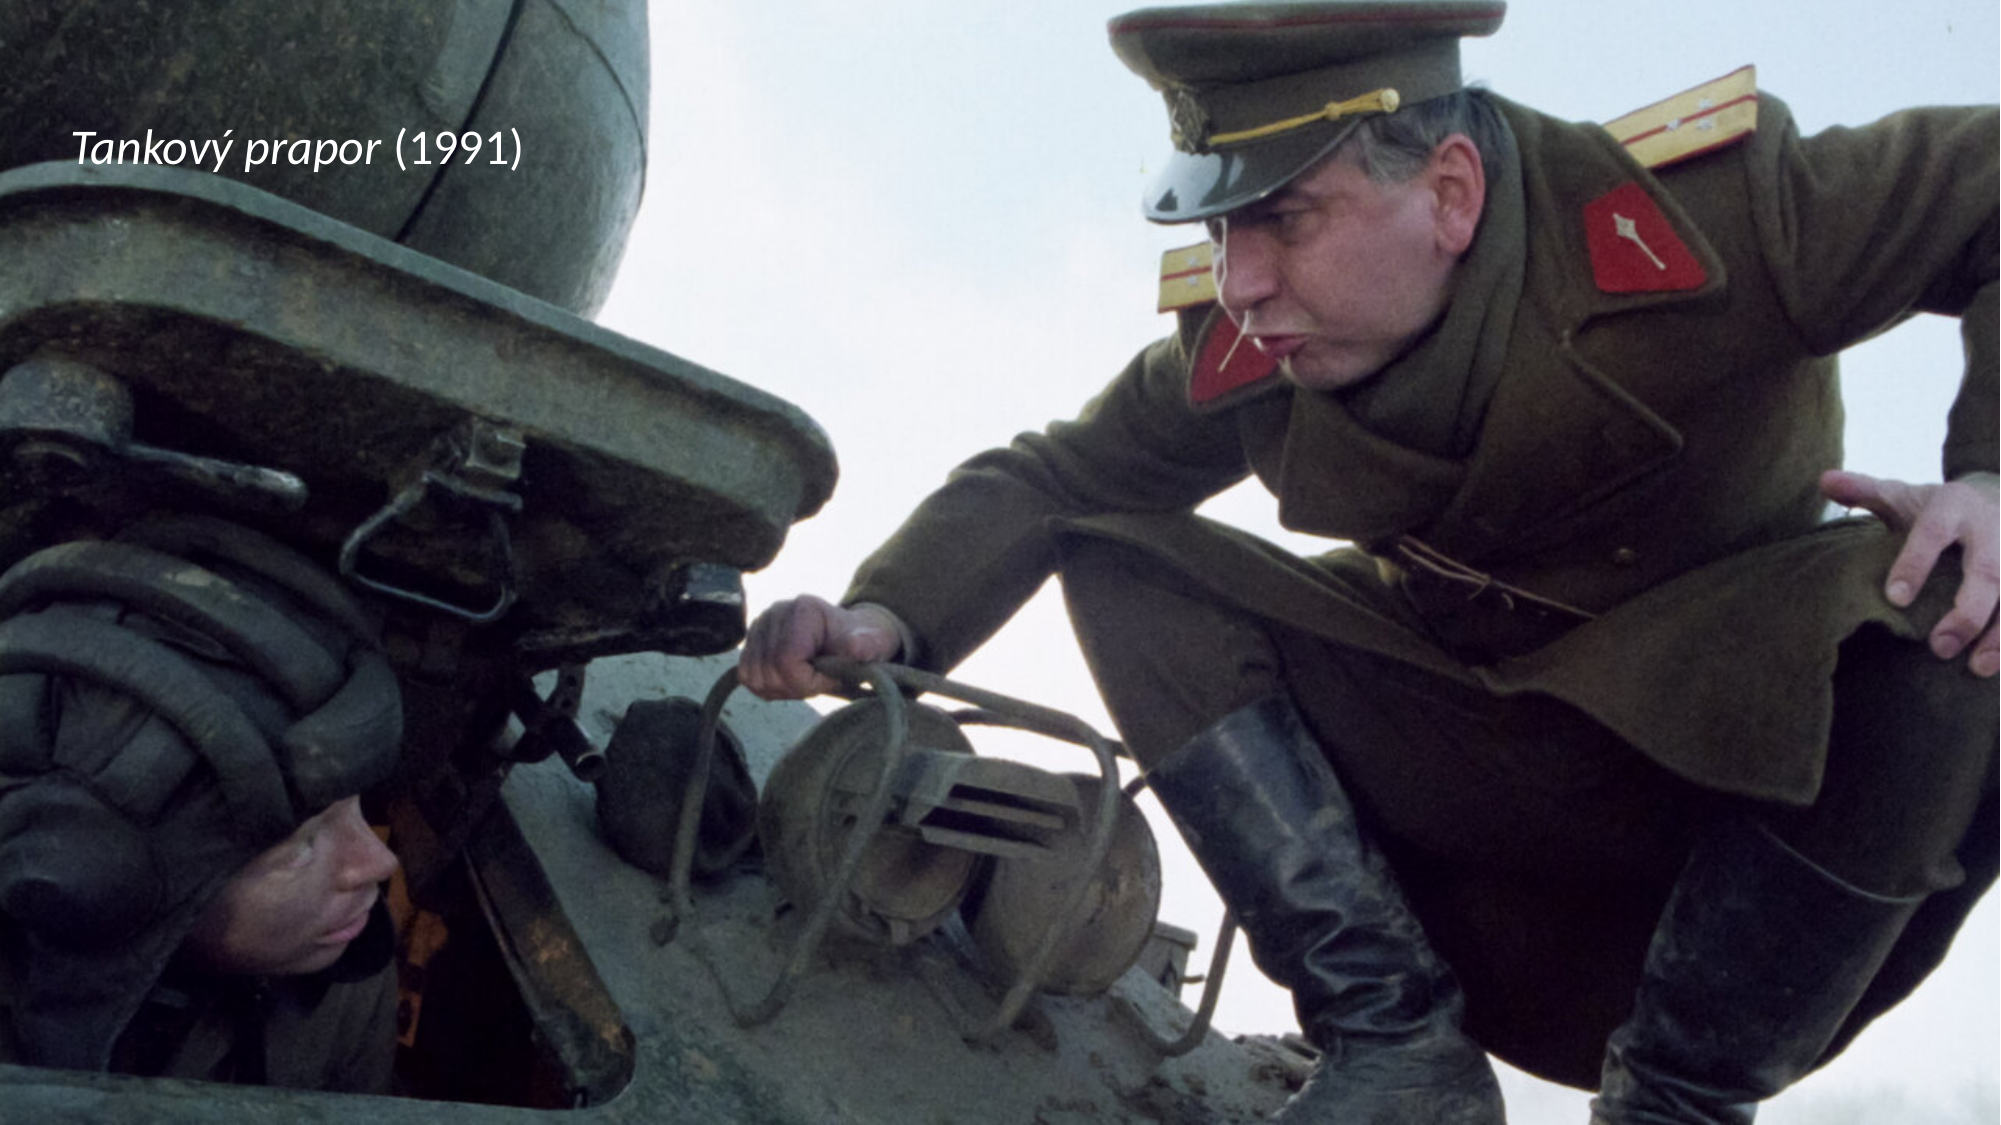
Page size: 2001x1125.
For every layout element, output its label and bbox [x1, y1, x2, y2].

list [0, 0, 2000, 1125]
